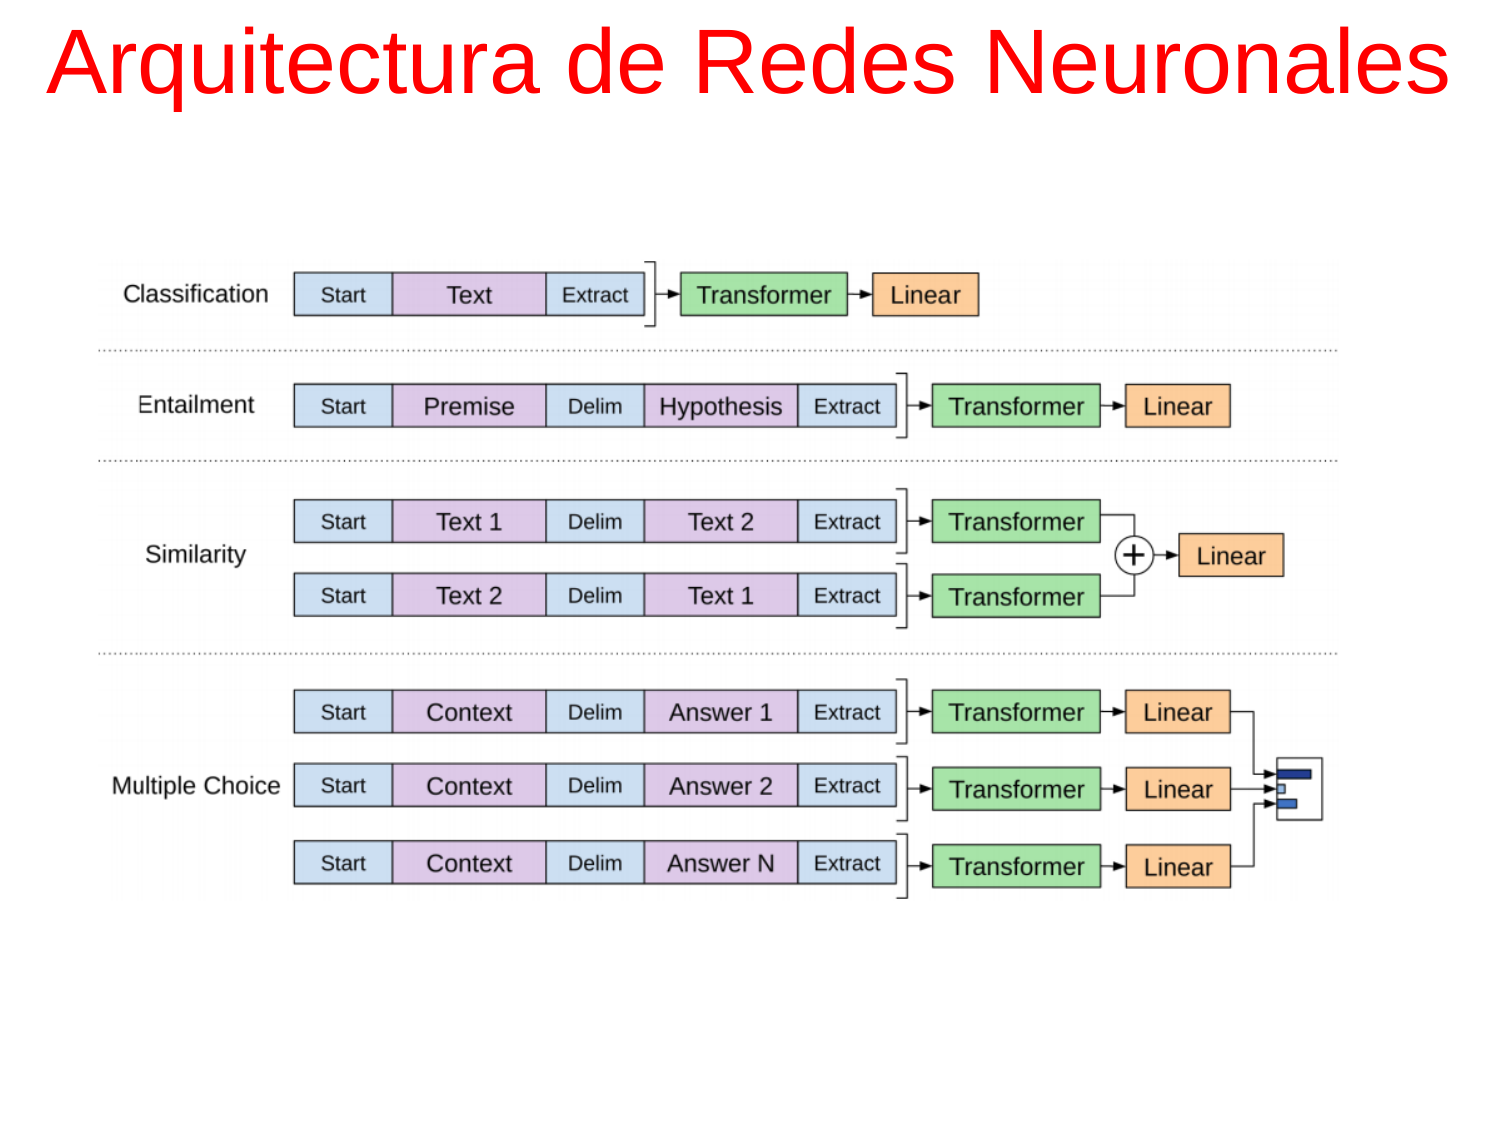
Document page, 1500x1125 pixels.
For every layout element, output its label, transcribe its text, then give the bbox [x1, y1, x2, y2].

picture [74, 245, 1375, 919]
title Arquitectura de Redes Neuronales [0, 0, 1500, 129]
